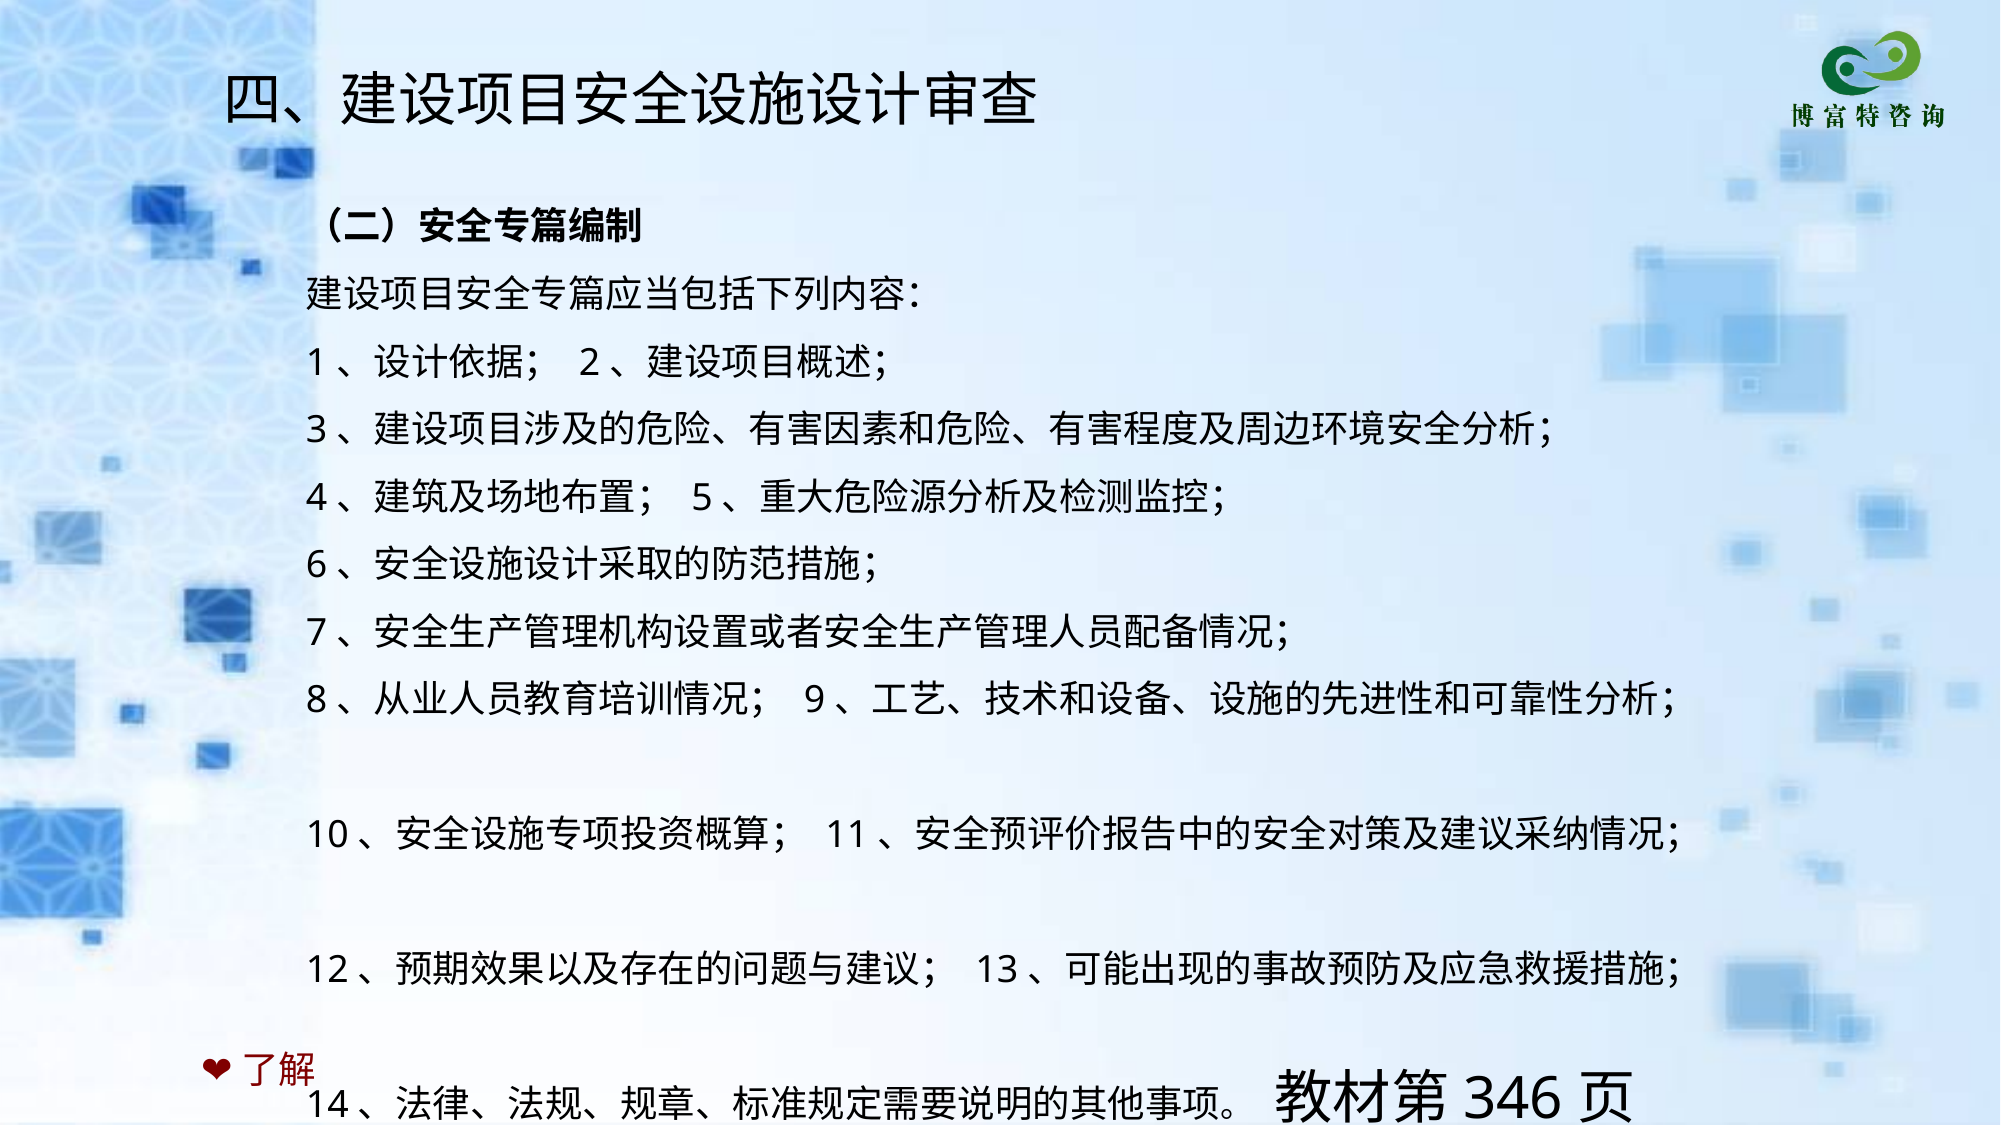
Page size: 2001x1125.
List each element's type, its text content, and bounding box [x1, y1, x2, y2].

text_box ❤了解 [186, 1039, 332, 1099]
text_box 教材第346页 [1259, 1065, 1733, 1125]
picture [0, 0, 2001, 1125]
text_box 四、建设项目安全设施设计审查 [208, 54, 1509, 140]
text_box （二）安全专篇编制 建设项目安全专篇应当包括下列内容： 1、设计依据； 2、建设项目概述； 3、建设项目涉及的危险、有害因素和危险、有害程度及周边环境安全分析； 4、建筑及场地布置； 5、重大危险源分析及检测监控； 6、安全设施设计采取的防范措施； 7、安全生产管理机构设置或者安全生产管理人员配备情况； 8、从业人员教育培训情况； 9、工艺、技术和设备、设施的先进性和可靠性分析； 10、安全设施专项投资概算； 11、安全预评价报告中的安全对策及建议采纳情况； 12、预期效果以及存在的问题与建议； 13、可能出现的事故预防及应急救援措施； 14、法律、法规、规章、标准规定需要说明的其他事项。 [291, 172, 1709, 917]
